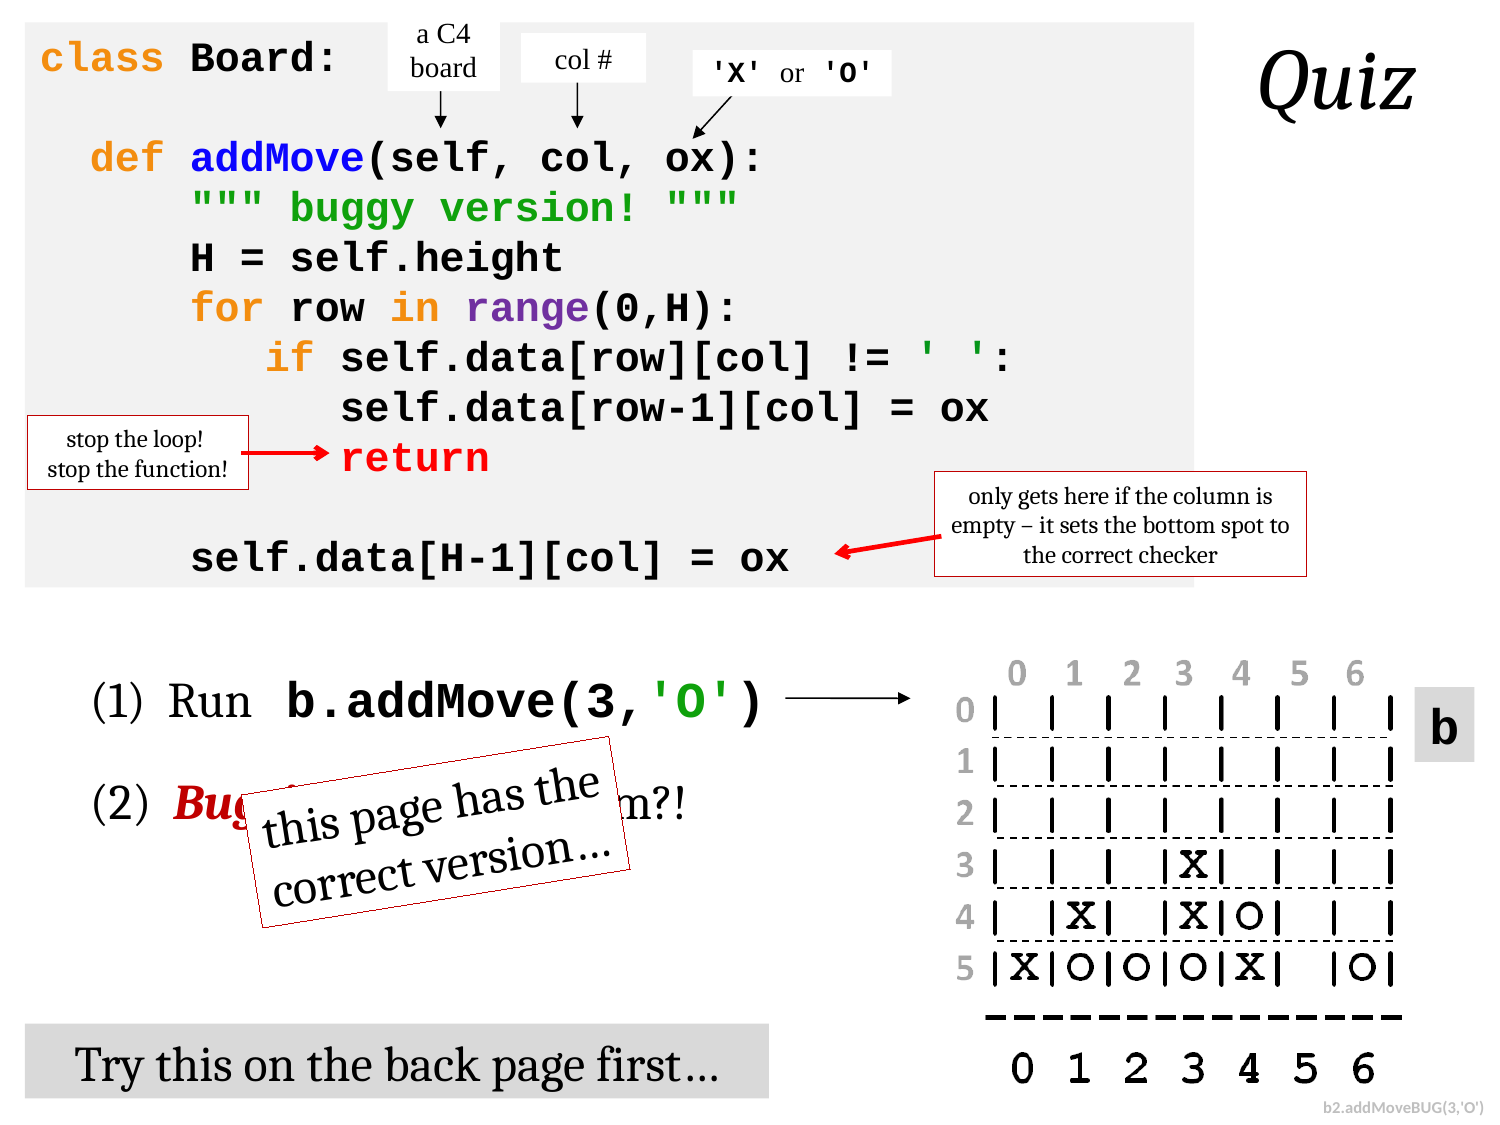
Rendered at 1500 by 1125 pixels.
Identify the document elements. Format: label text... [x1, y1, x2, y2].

text_box [434, 92, 447, 129]
text_box class Board: def addMove(self, col, ox): """ buggy version! """ H = self.height for row in range(0,H): if self.data[row][col] != ' ': self.data[row-1][col] = ox return self.data[H-1][col] = ox [24, 22, 1195, 588]
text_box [834, 536, 942, 555]
text_box (2) Bugs! Can you fix them?! [75, 761, 447, 837]
text_box stop the loop! stop the function! [27, 415, 249, 490]
text_box 'X' or 'O' [692, 50, 892, 97]
text_box b2.addMoveBUG(3,'O') [1308, 1089, 1500, 1125]
text_box this page has the correct version… [241, 736, 631, 928]
text_box a C4 board [387, 6, 500, 92]
text_box Try this on the back page first… [24, 1023, 769, 1099]
picture [941, 640, 1445, 1114]
text_box b [1450, 687, 1475, 762]
text_box [692, 97, 731, 139]
text_box Quiz [1192, 14, 1481, 134]
text_box (2) Bugs! Can you fix them?! [613, 761, 819, 837]
text_box [785, 692, 911, 705]
text_box col # [521, 33, 647, 83]
text_box (1) Run b.addMove(3,'O') [75, 660, 819, 736]
text_box [571, 83, 584, 129]
text_box only gets here if the column is empty – it sets the bottom spot to the correct checker [934, 471, 1307, 577]
